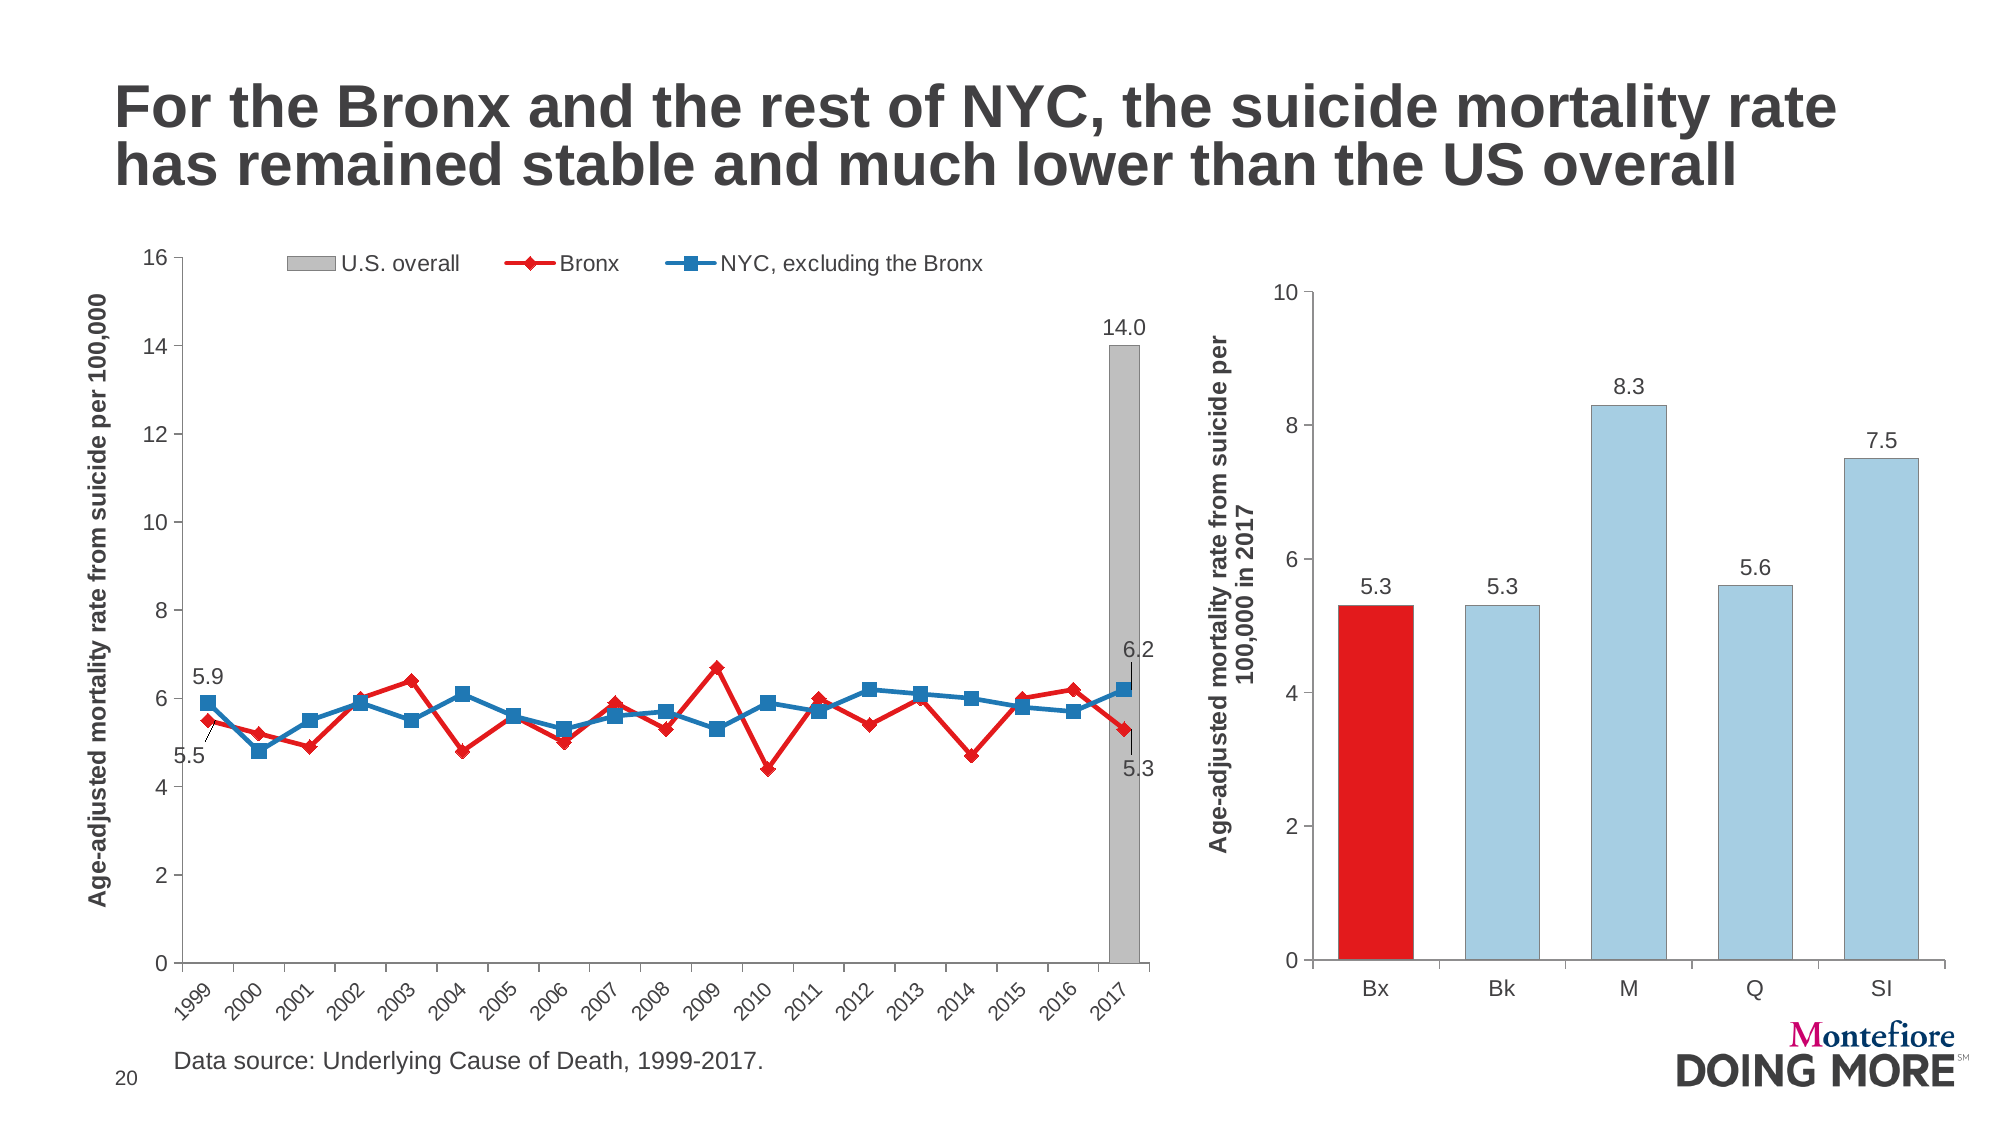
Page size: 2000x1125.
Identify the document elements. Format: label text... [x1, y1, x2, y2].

text_box Data source: Underlying Cause of Death, 1999-2017. [158, 1037, 1648, 1083]
chart [1186, 266, 1950, 1037]
title For the Bronx and the rest of NYC, the suicide mortality rate has remained stable and much lower than the US overall [99, 72, 1900, 205]
chart [36, 212, 1163, 1038]
